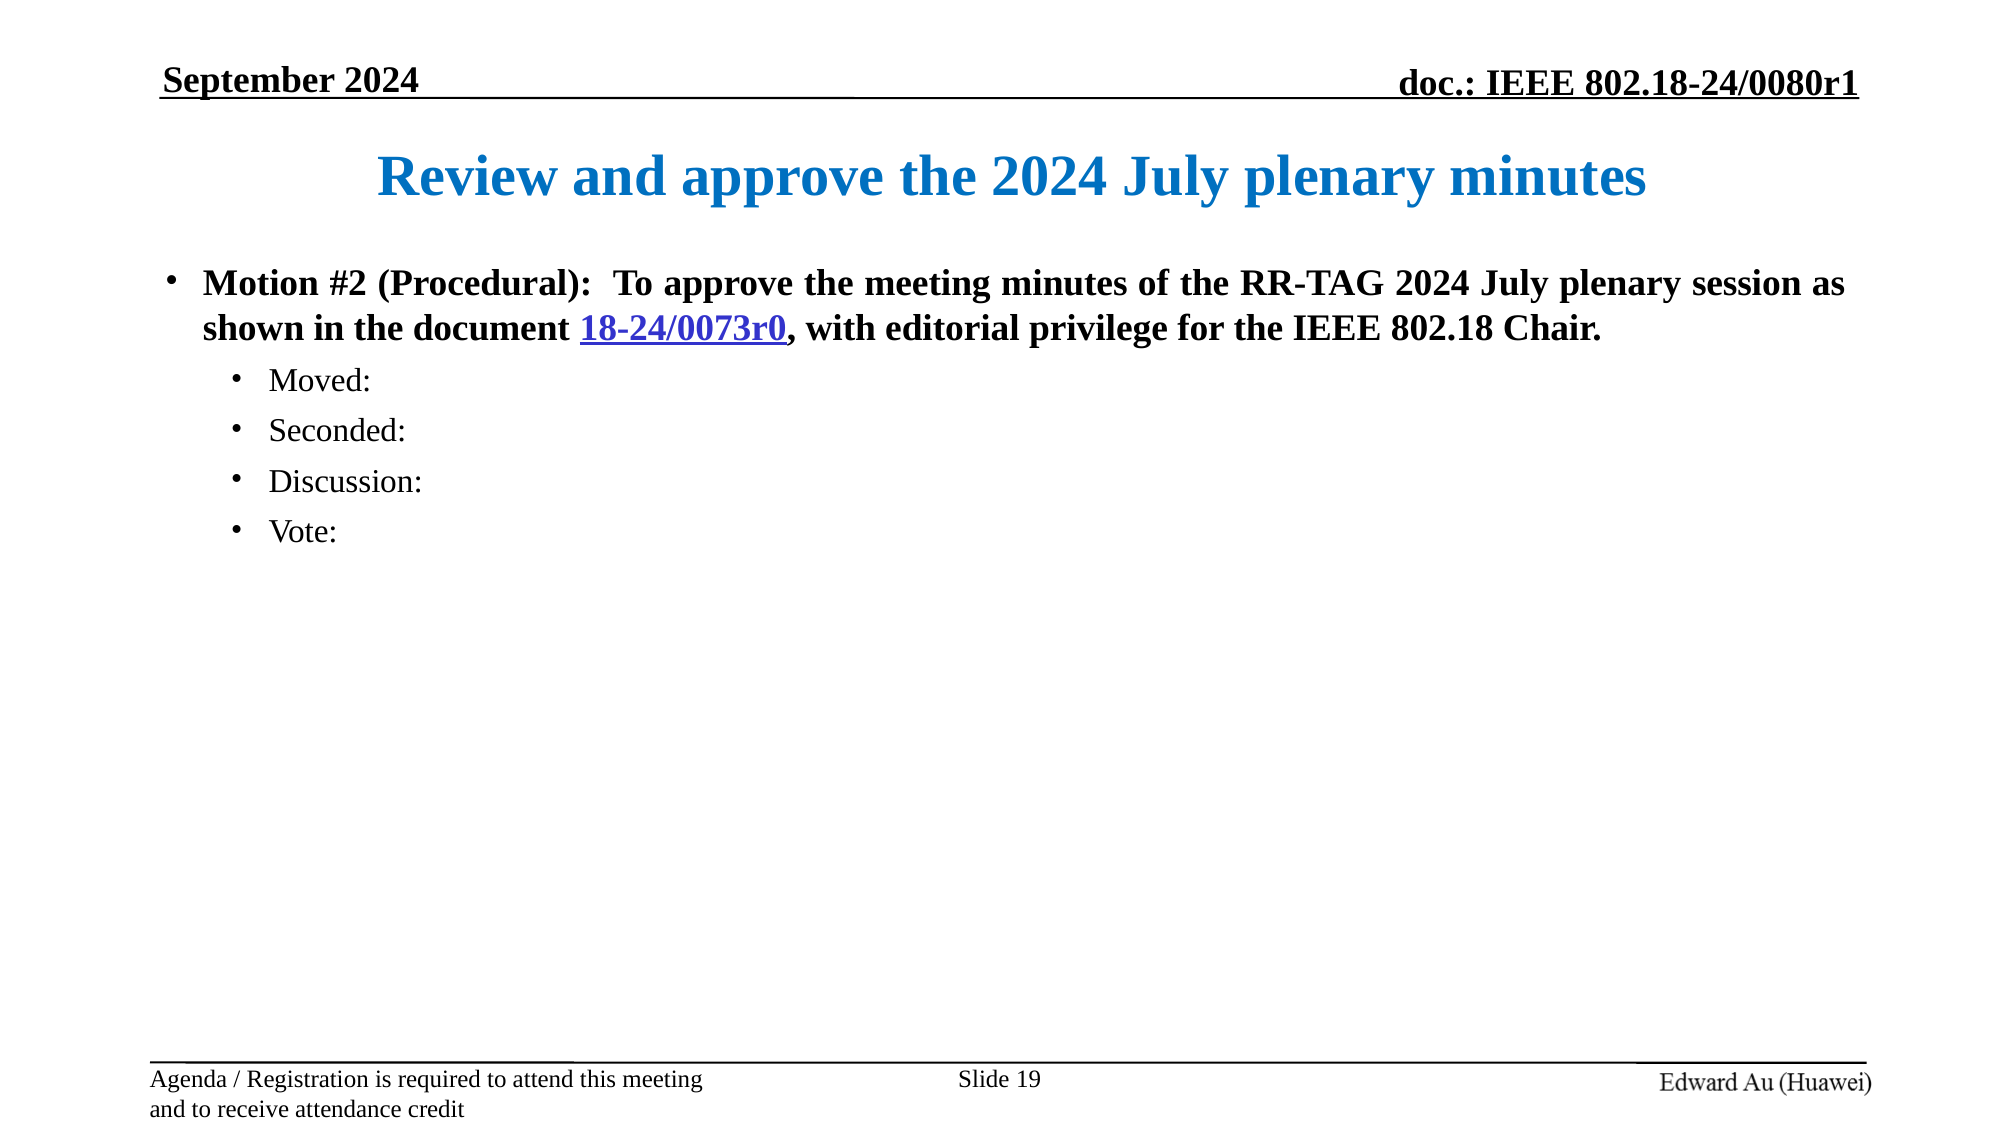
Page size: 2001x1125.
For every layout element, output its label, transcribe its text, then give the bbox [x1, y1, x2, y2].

slide_number Slide 19 [933, 1061, 1067, 1123]
picture [1174, 1058, 1887, 1113]
title Review and approve the 2024 July plenary minutes [162, 99, 1864, 246]
list Motion #2 (Procedural): To approve the meeting minutes of the RR-TAG 2024 July plenary session as shown in the document 18-24/0073r0, with editorial privilege for the IEEE 802.18 Chair. Moved: Seconded: Discussion: Vote: [149, 250, 1882, 926]
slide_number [162, 54, 663, 99]
